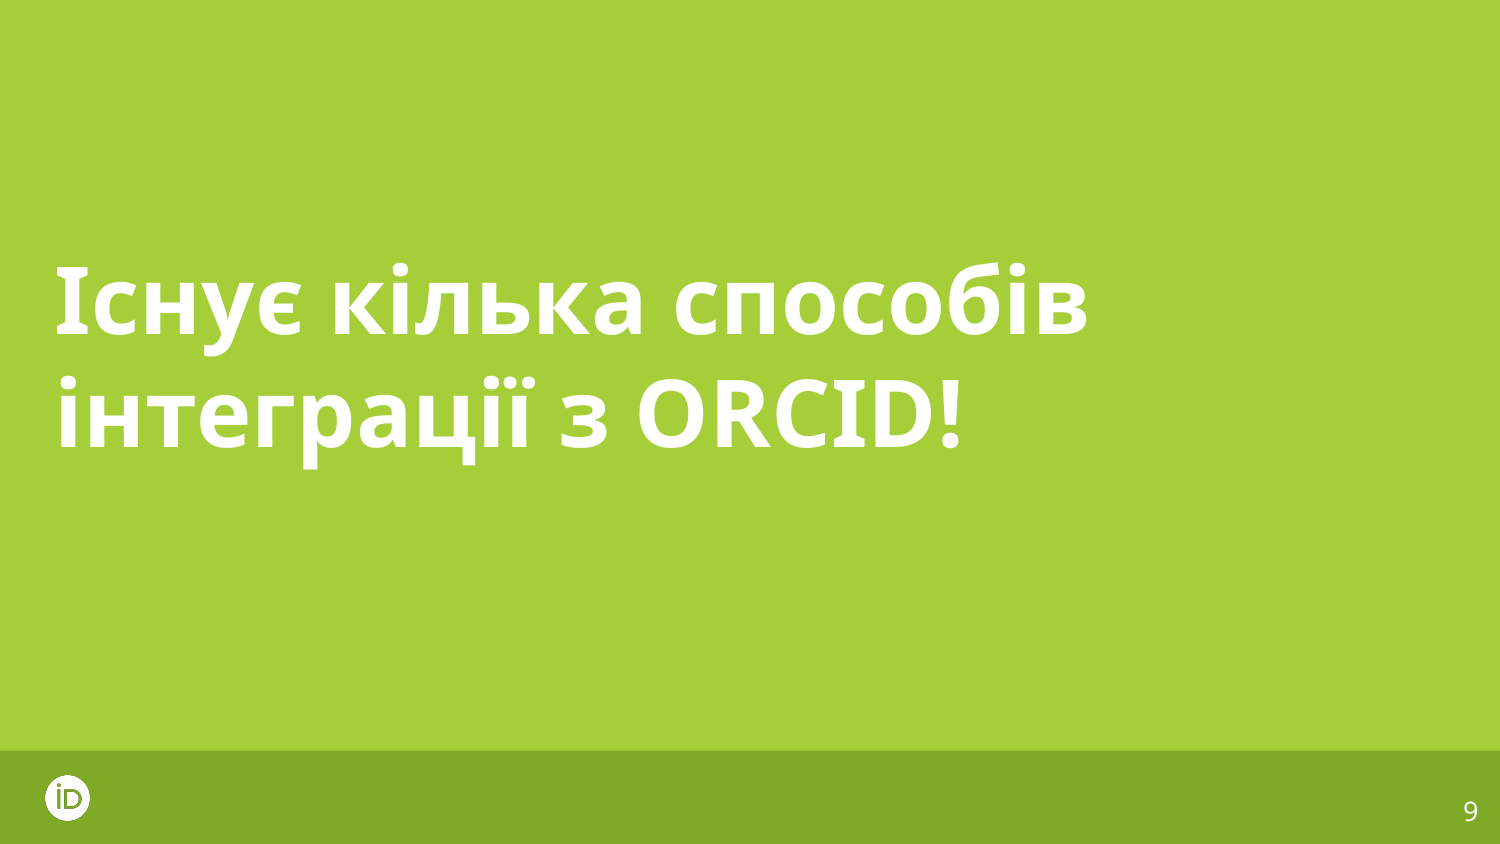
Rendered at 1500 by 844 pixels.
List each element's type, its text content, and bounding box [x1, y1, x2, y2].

picture [45, 775, 90, 821]
title Існує кілька способів інтеграції з ORCID! [40, 225, 1459, 505]
slide_number ‹#› [1403, 779, 1494, 844]
